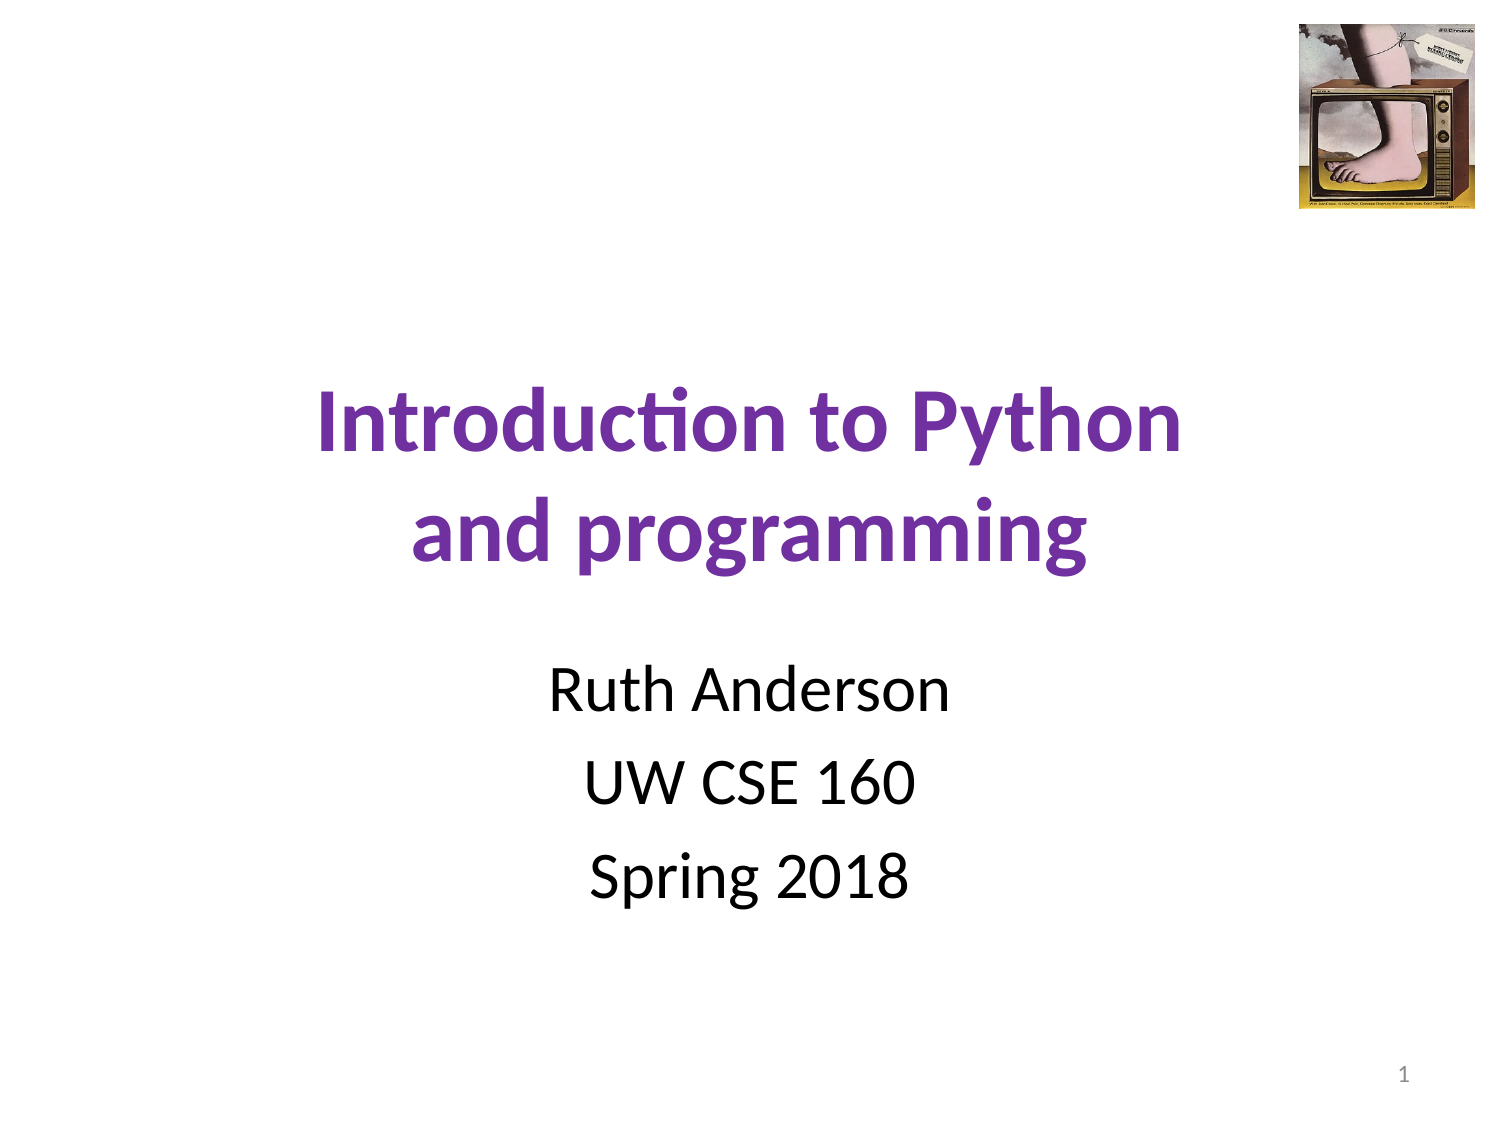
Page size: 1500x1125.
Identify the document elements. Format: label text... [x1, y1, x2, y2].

title Introduction to Python and programming [112, 349, 1388, 591]
slide_number 1 [1074, 1042, 1425, 1103]
subtitle Ruth Anderson UW CSE 160 Spring 2018 [225, 637, 1275, 925]
picture [1299, 24, 1476, 209]
